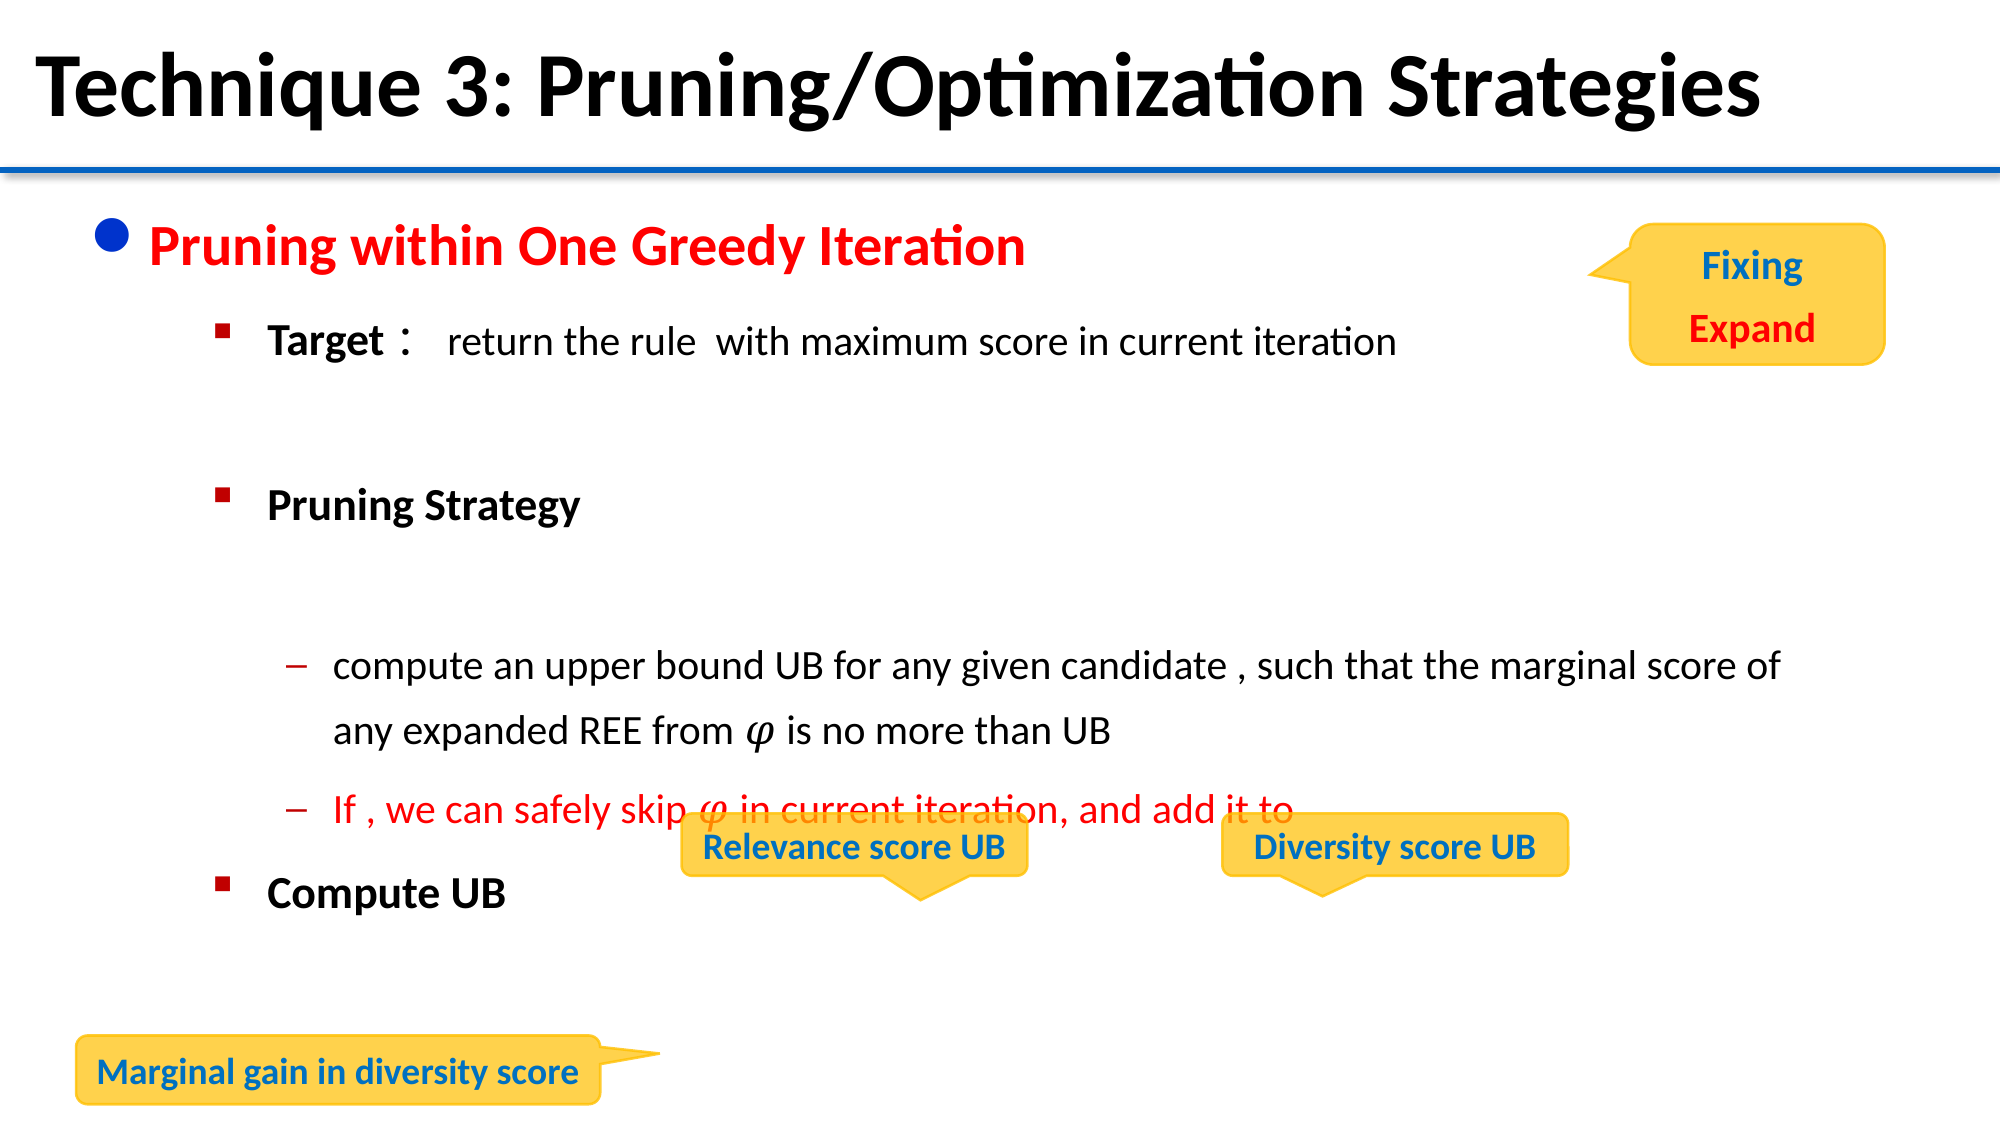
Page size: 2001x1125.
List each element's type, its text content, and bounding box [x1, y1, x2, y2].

text_box Pruning within One Greedy Iteration [76, 200, 1924, 285]
text_box Marginal gain in diversity score [75, 1034, 661, 1106]
text_box Data Quality Rules: Functional Dependencies (FDs), Conditional Functional Dependencies (CFDs), Denial Constraints (DCs), Matching Dependencies (MDs), Entity Enhancing Rules (REEs), etc. [1596, 226, 1883, 285]
title Technique 3: Pruning/Optimization Strategies [0, 3, 2000, 167]
text_box Diversity score UB [1221, 812, 1570, 898]
text_box Relevance score UB [680, 812, 1029, 902]
